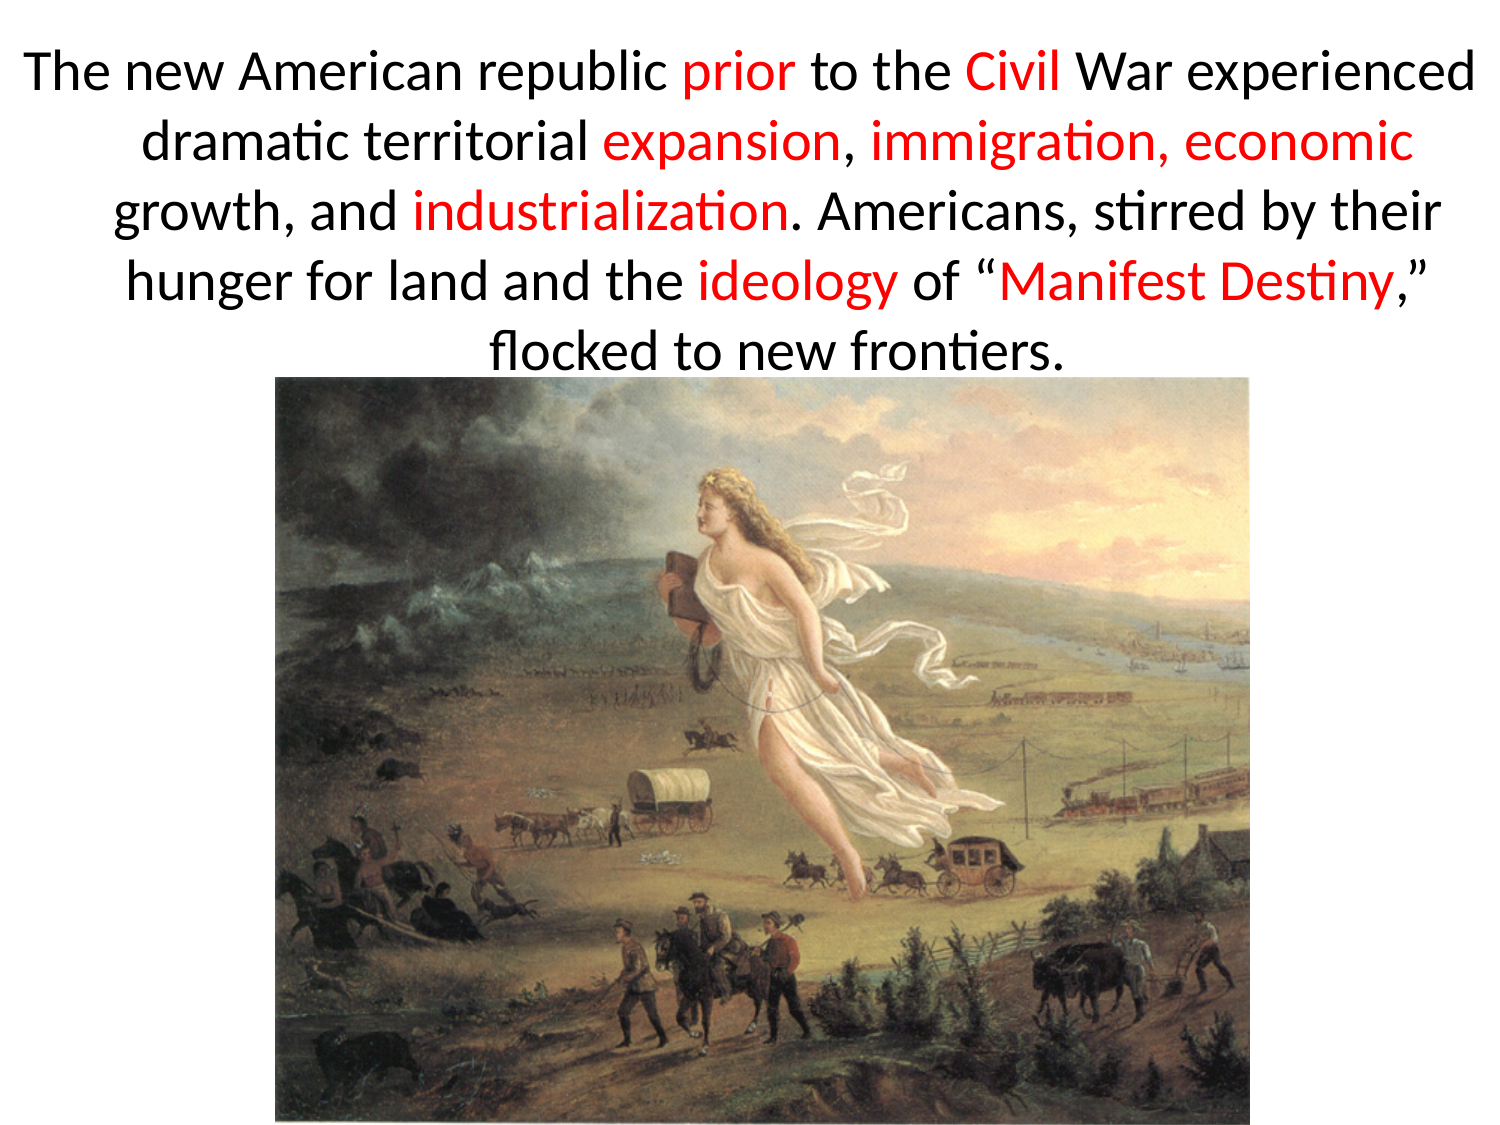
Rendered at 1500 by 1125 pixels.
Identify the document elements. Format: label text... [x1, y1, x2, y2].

list The new American republic prior to the Civil War experienced dramatic territorial expansion, immigration, economic growth, and industrialization. Americans, stirred by their hunger for land and the ideology of “Manifest Destiny,” flocked to new frontiers. [0, 24, 1500, 1088]
picture [274, 376, 1251, 1125]
